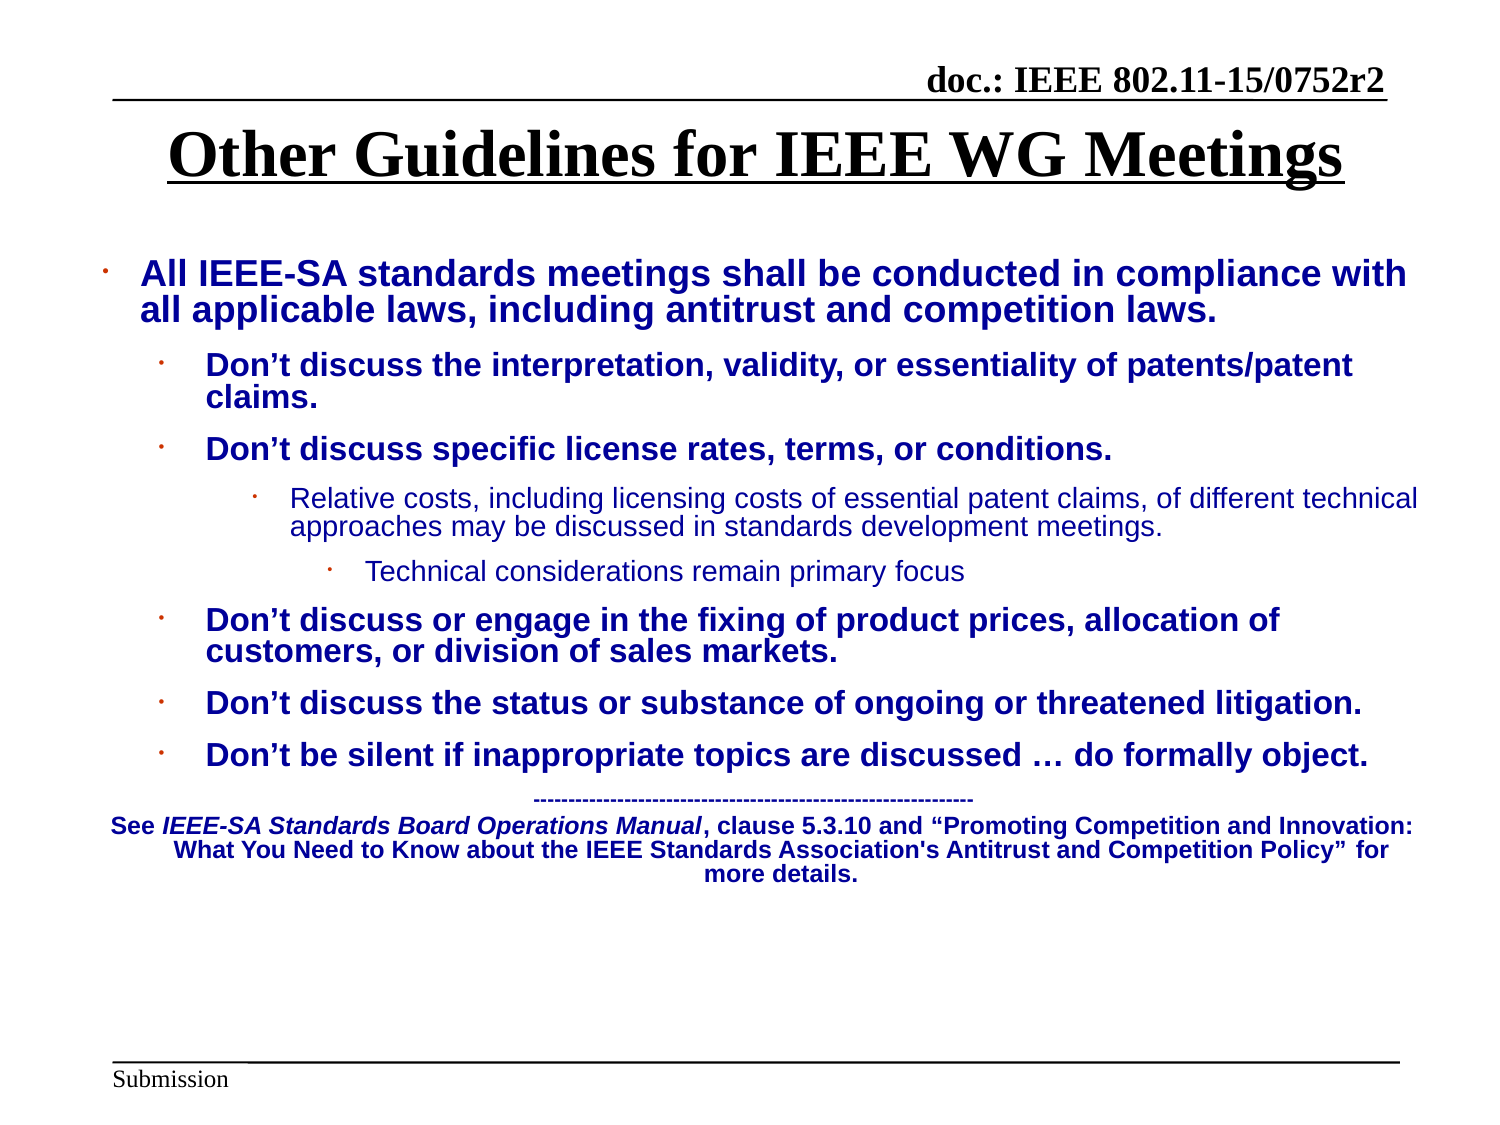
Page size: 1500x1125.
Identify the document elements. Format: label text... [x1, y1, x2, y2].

text_box [87, 37, 1438, 163]
title Other Guidelines for IEEE WG Meetings [62, 99, 1450, 200]
text_box All IEEE-SA standards meetings shall be conducted in compliance with all applicable laws, including antitrust and competition laws. Don’t discuss the interpretation, validity, or essentiality of patents/patent claims. Don’t discuss specific license rates, terms, or conditions. Relative costs, including licensing costs of essential patent claims, of different technical approaches may be discussed in standards development meetings. Technical considerations remain primary focus Don’t discuss or engage in the fixing of product prices, allocation of customers, or division of sales markets. Don’t discuss the status or substance of ongoing or threatened litigation. Don’t be silent if inappropriate topics are discussed … do formally object. --------------------------------------------------------------- See IEEE-SA Standards Board Operations Manual, clause 5.3.10 and “Promoting Competition and Innovation: What You Need to Know about the IEEE Standards Association's Antitrust and Competition Policy” for more details. [87, 224, 1438, 1075]
